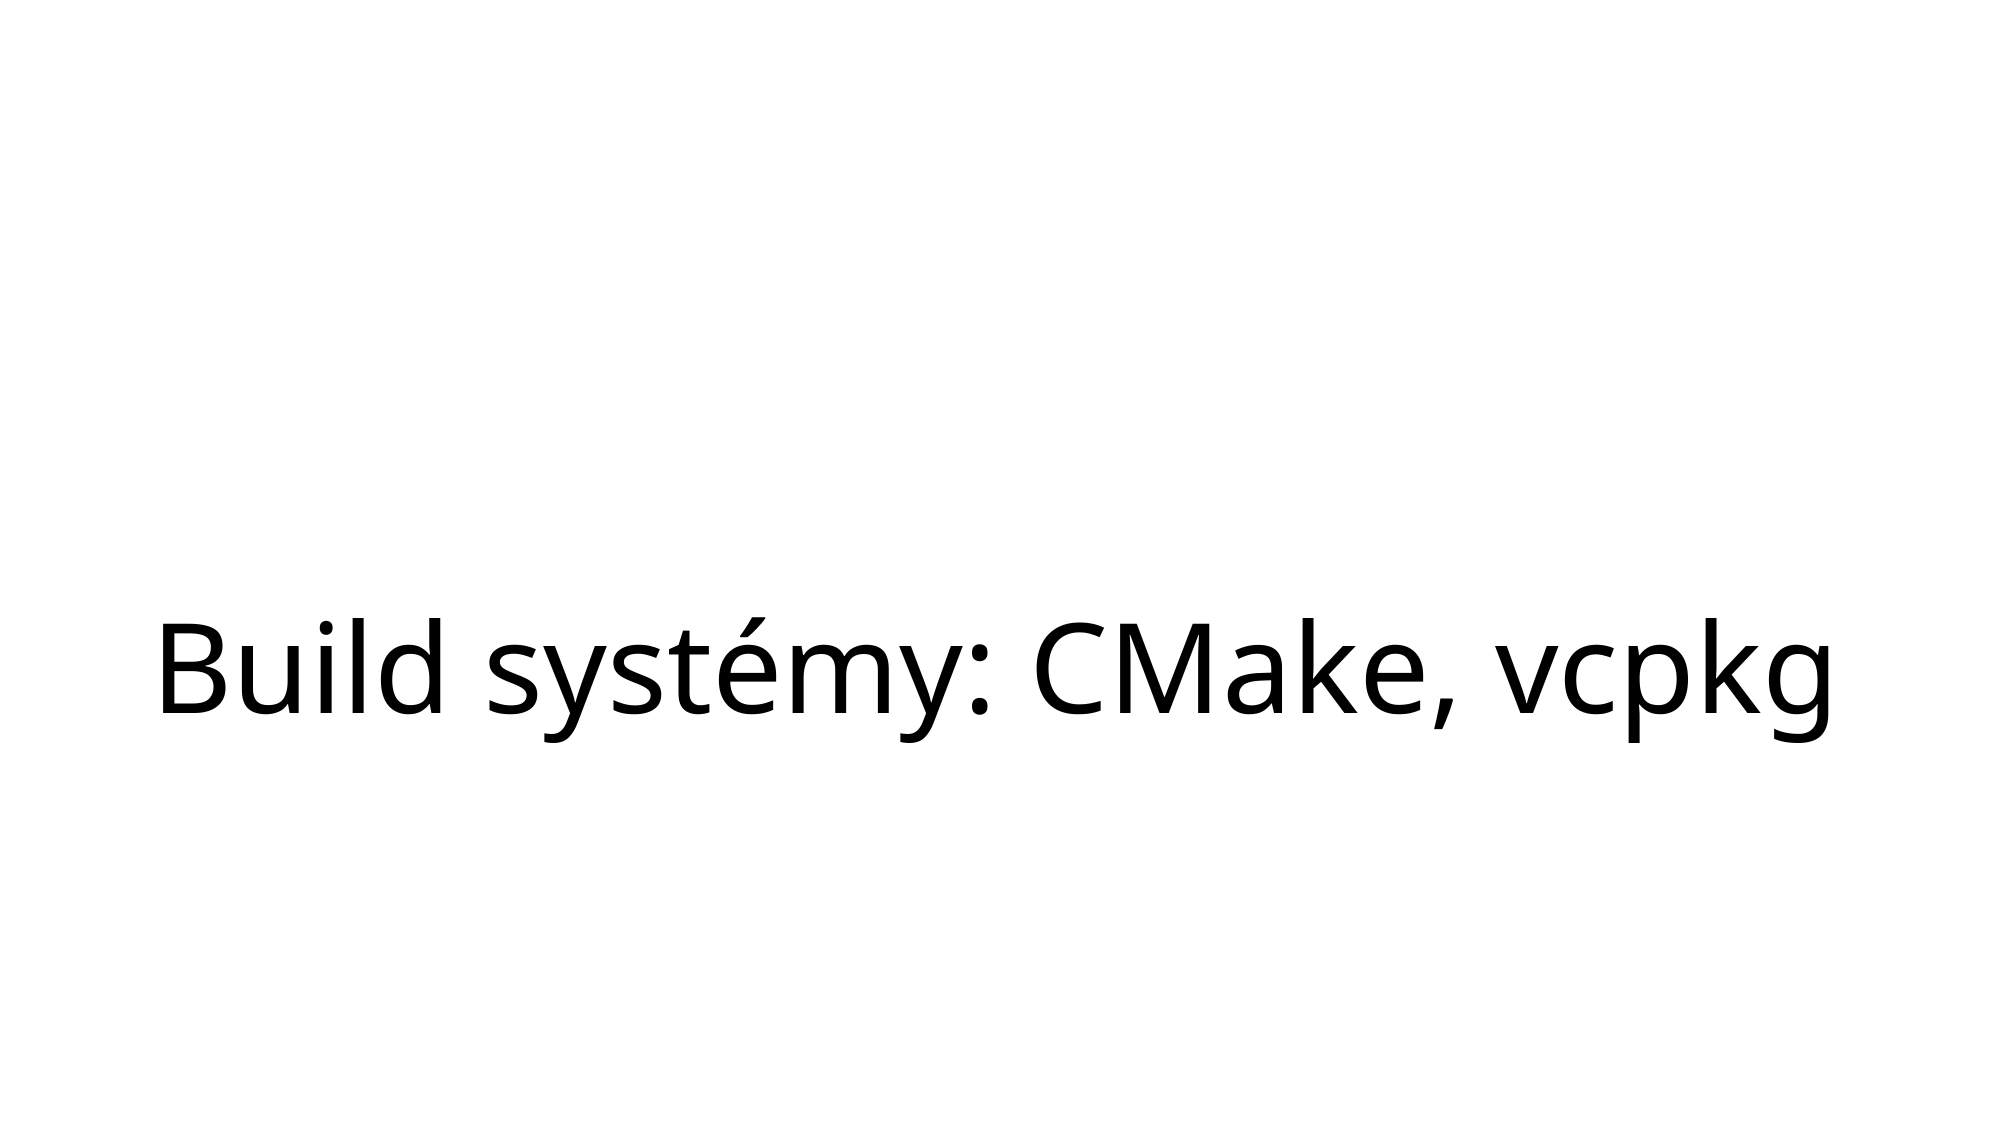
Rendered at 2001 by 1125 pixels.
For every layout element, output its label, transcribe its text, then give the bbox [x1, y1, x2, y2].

title Build systémy: CMake, vcpkg [136, 280, 1862, 749]
